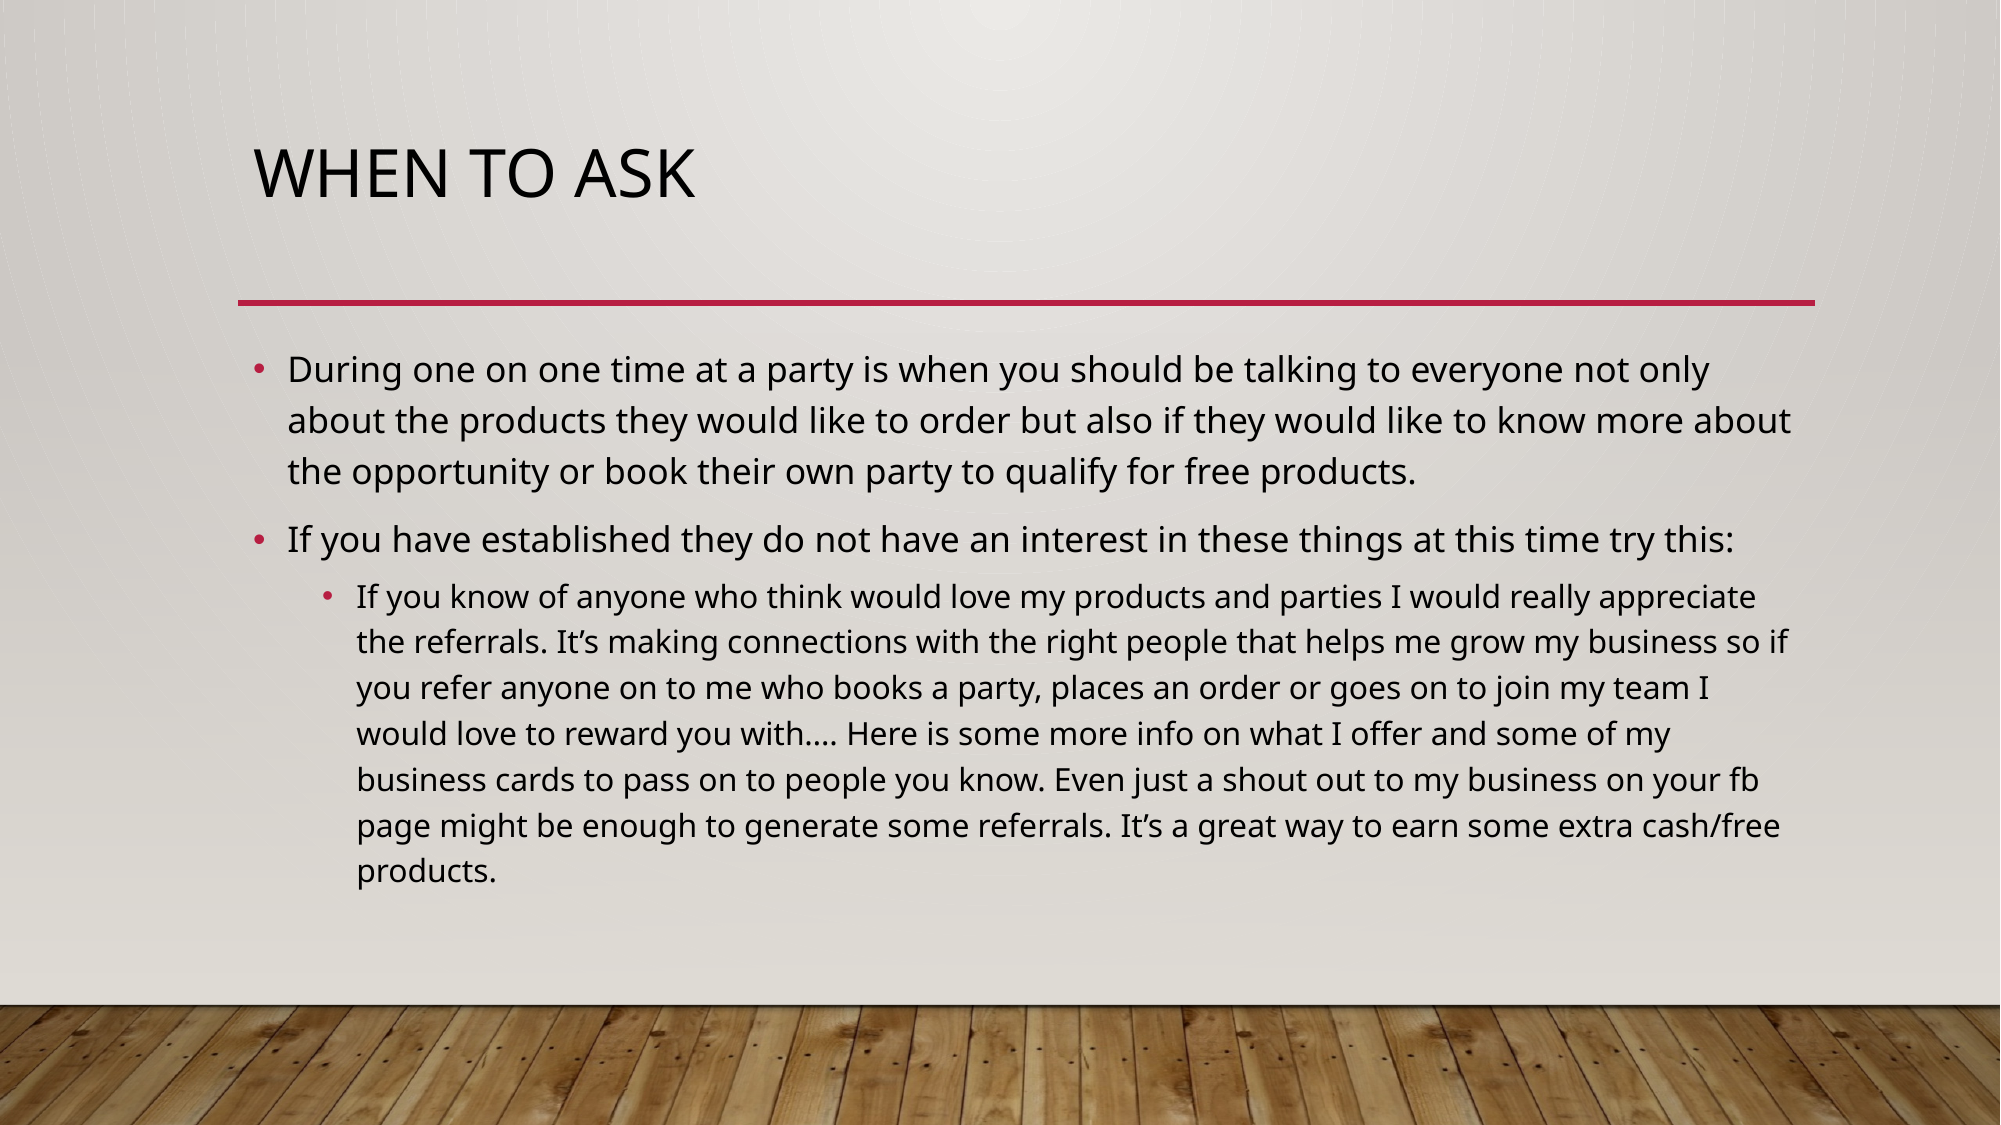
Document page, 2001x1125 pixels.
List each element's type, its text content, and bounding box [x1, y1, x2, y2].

list During one on one time at a party is when you should be talking to everyone not only about the products they would like to order but also if they would like to know more about the opportunity or book their own party to qualify for free products. If you have established they do not have an interest in these things at this time try this: If you know of anyone who think would love my products and parties I would really appreciate the referrals. It’s making connections with the right people that helps me grow my business so if you refer anyone on to me who books a party, places an order or goes on to join my team I would love to reward you with…. Here is some more info on what I offer and some of my business cards to pass on to people you know. Even just a shout out to my business on your fb page might be enough to generate some referrals. It’s a great way to earn some extra cash/free products. [238, 330, 1814, 897]
picture [0, 1005, 2000, 1125]
title WHEN TO ASK [238, 131, 1814, 305]
